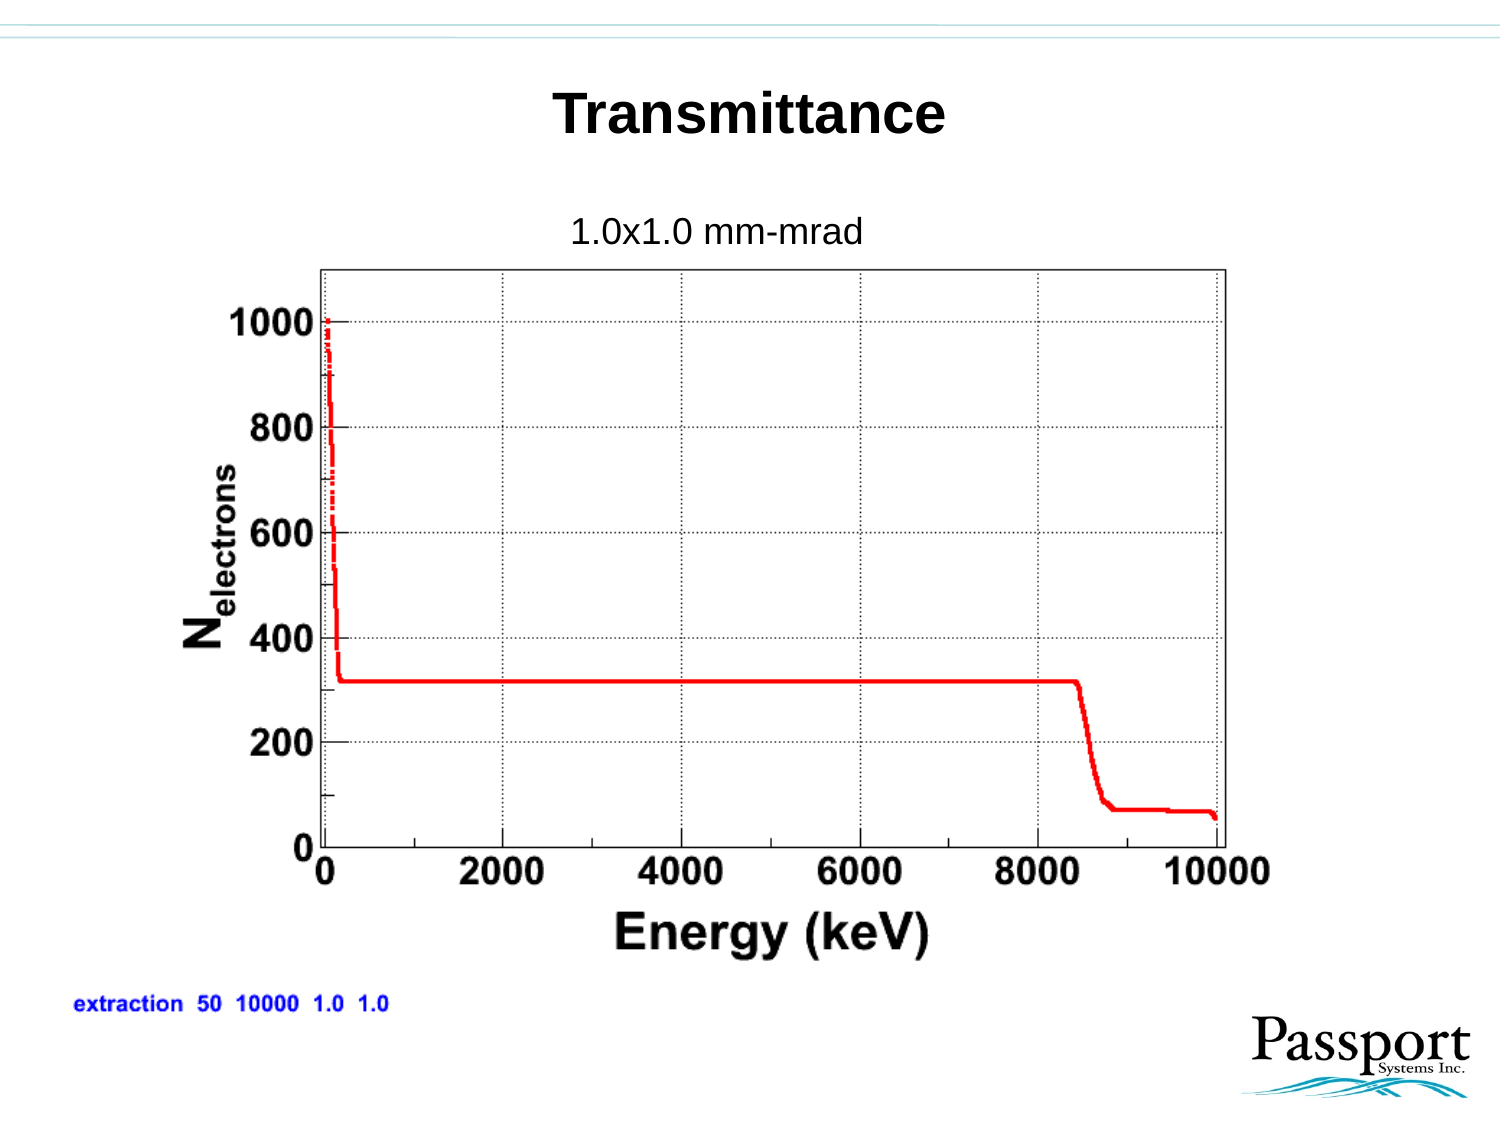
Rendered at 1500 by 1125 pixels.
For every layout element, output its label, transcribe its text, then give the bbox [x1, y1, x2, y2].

picture [62, 187, 1475, 1100]
title Transmittance [74, 44, 1426, 176]
